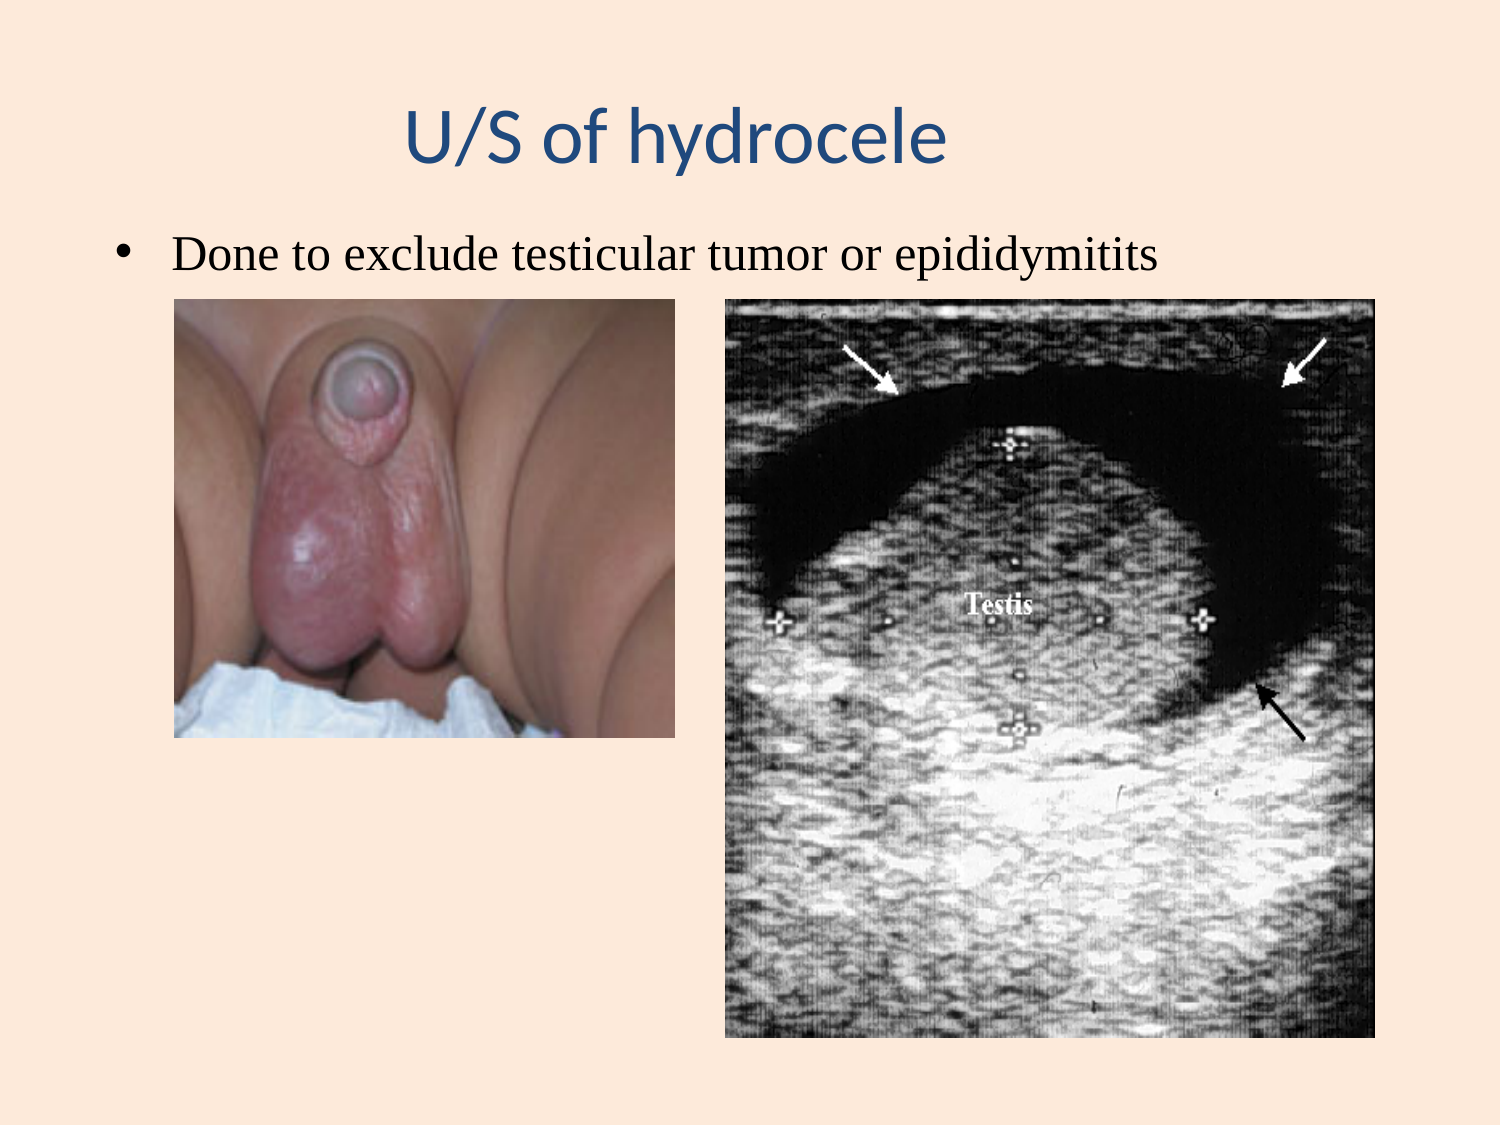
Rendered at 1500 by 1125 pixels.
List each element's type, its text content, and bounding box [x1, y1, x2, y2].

picture [724, 299, 1376, 1038]
list Done to exclude testicular tumor or epididymitits [99, 212, 1363, 813]
title U/S of hydrocele [112, 75, 1240, 188]
picture [174, 299, 676, 738]
